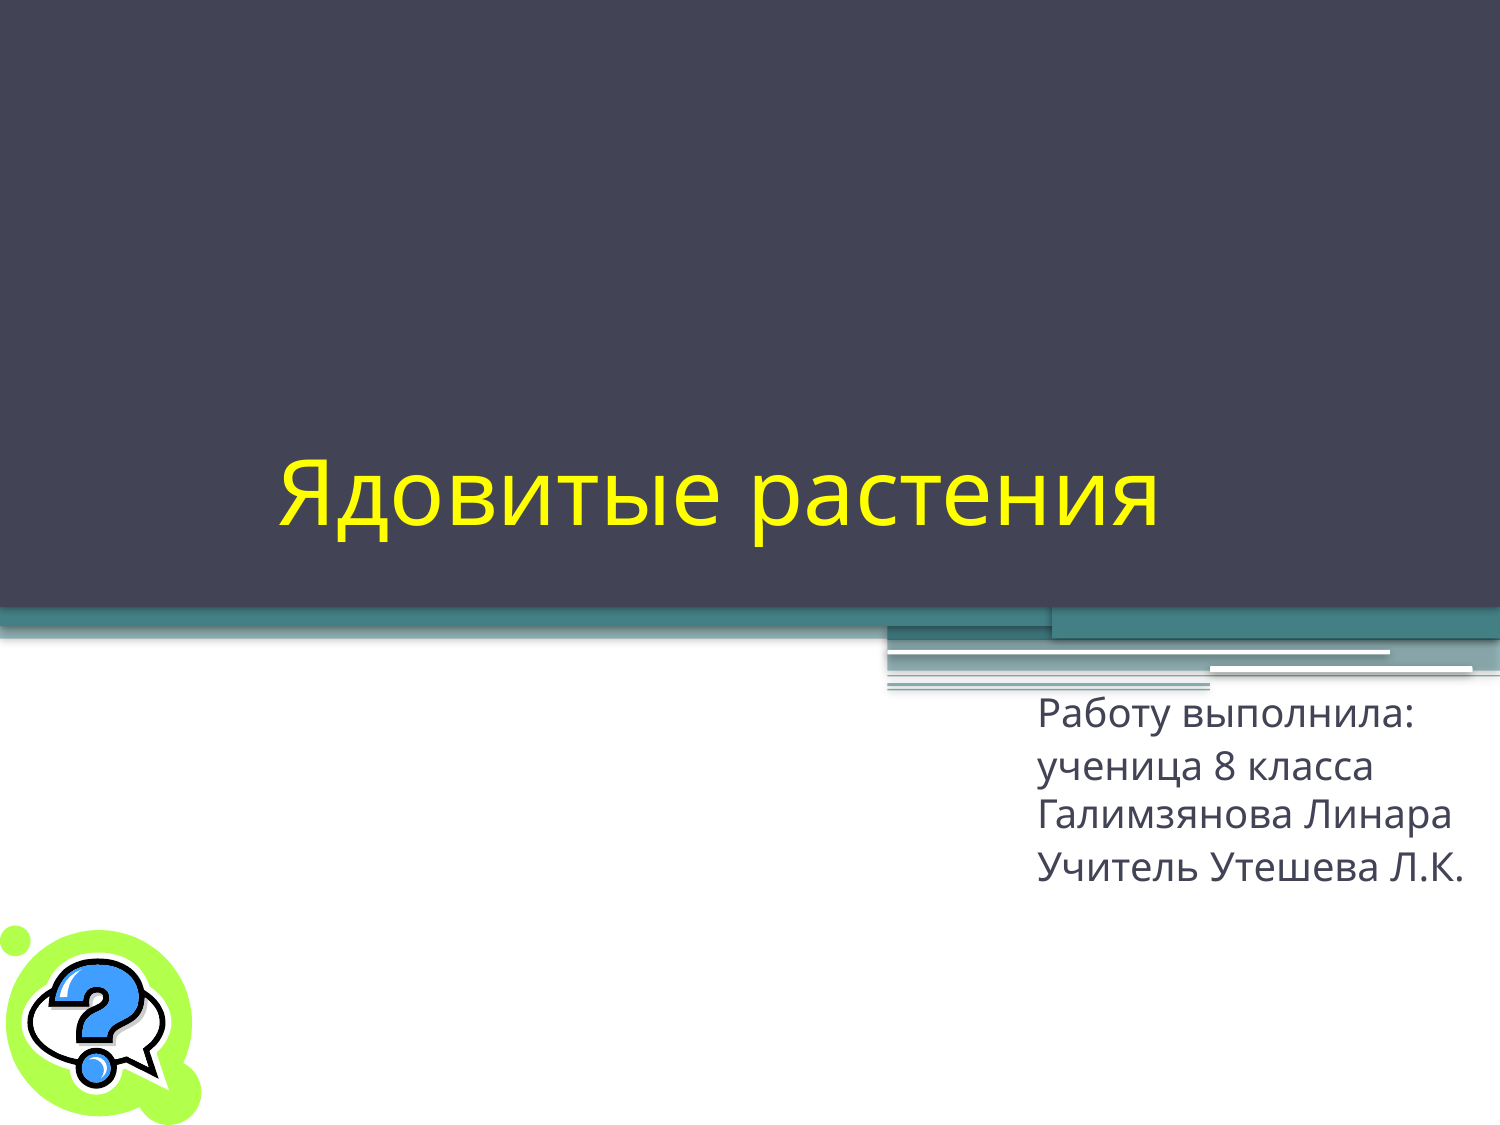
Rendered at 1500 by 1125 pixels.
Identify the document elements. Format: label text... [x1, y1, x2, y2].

picture [0, 925, 202, 1125]
subtitle Работу выполнила: ученица 8 класса Галимзянова Линара Учитель Утешева Л.К. [1010, 680, 1500, 902]
title Ядовитые растения [82, 105, 1383, 552]
